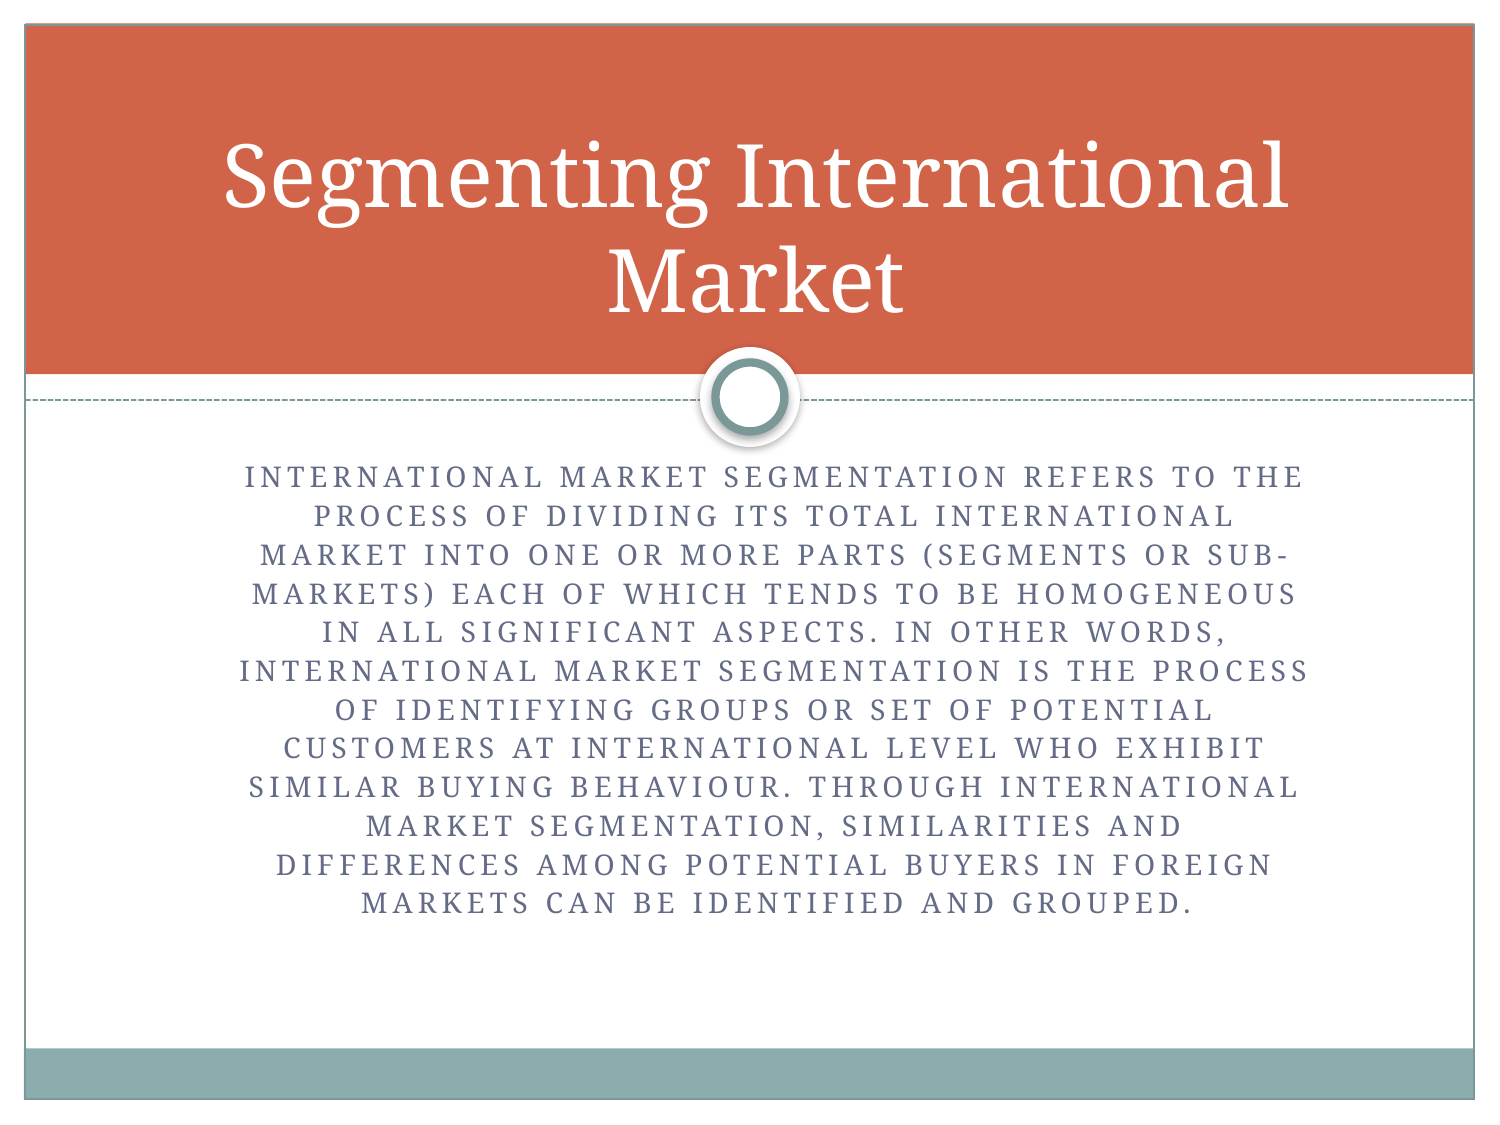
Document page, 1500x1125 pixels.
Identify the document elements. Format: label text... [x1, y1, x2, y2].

title Segmenting International Market [118, 87, 1394, 338]
list International market segmentation refers to the process of dividing its total international market into one or more parts (segments or sub-markets) each of which tends to be homogeneous in all significant aspects. In other words, international market segmentation is the process of identifying groups or set of potential customers at international level who exhibit similar buying behaviour. Through international market segmentation, similarities and differences among potential buyers in foreign markets can be identified and grouped. [224, 450, 1329, 941]
